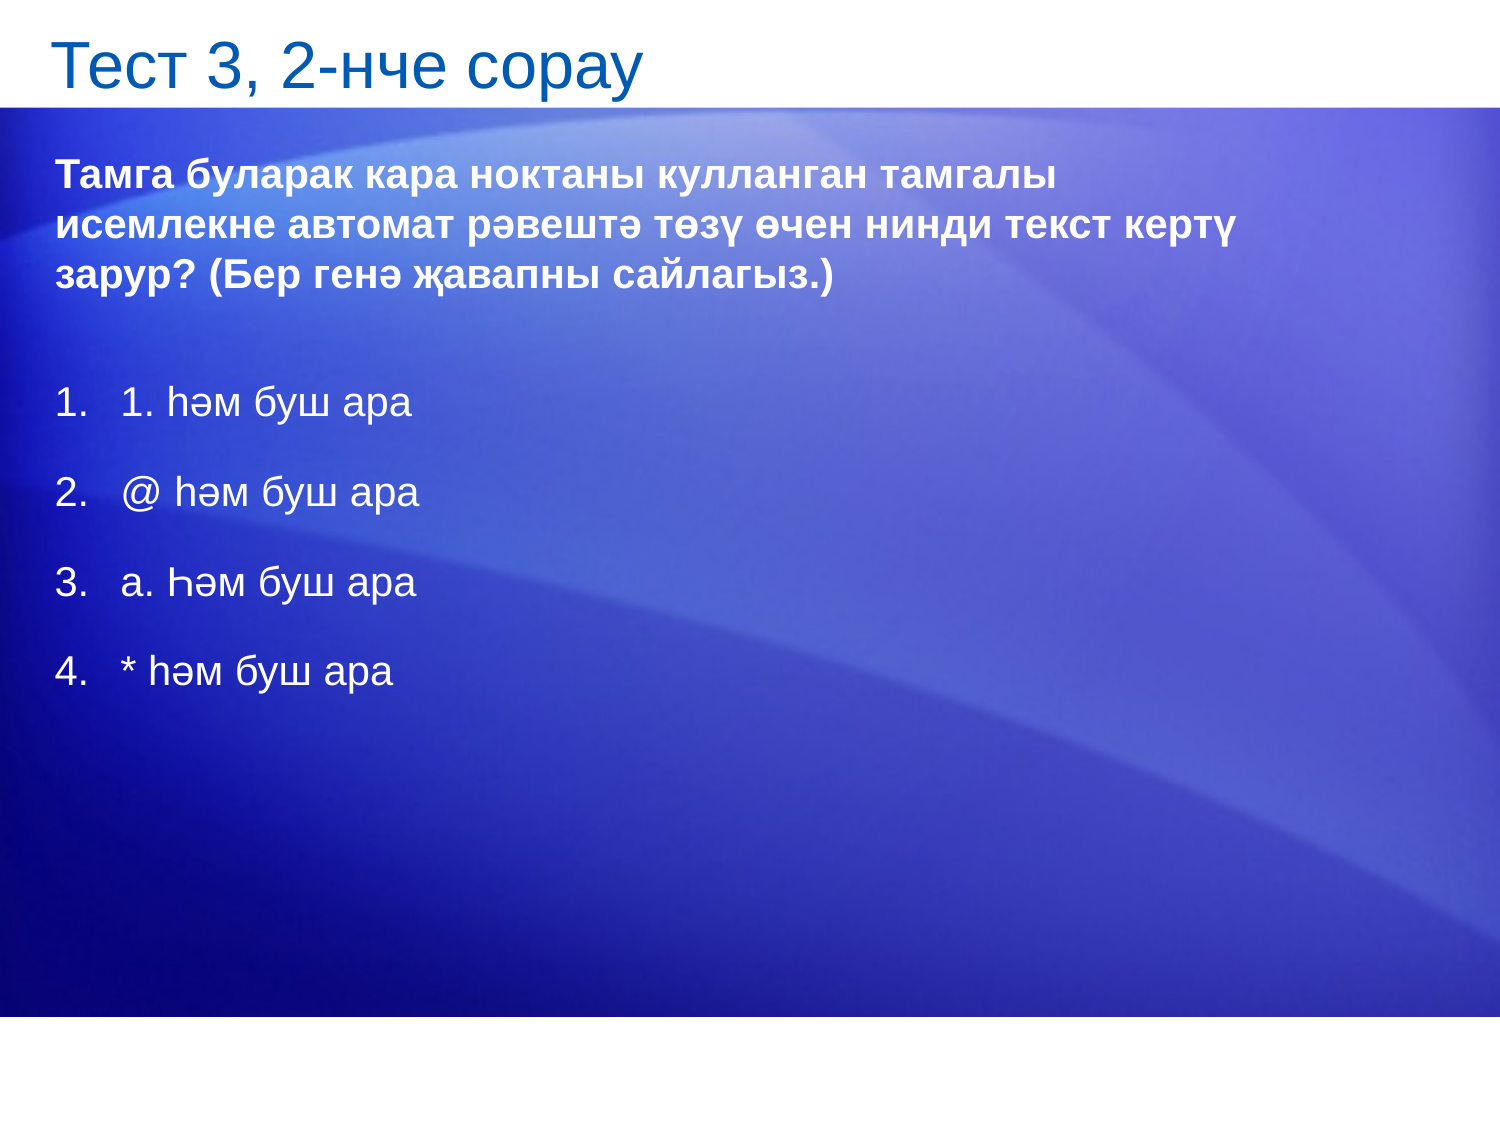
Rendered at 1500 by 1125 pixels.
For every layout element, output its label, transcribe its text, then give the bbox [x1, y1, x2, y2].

list Тамга буларак кара ноктаны кулланган тамгалы исемлекне автомат рәвештә төзү өчен нинди текст кертү зарур? (Бер генә җавапны сайлагыз.) [39, 139, 1301, 335]
picture [0, 108, 1500, 1017]
title Тест 3, 2-нче сорау [34, 11, 1386, 113]
text_box 1. һәм буш ара @ һәм буш ара a. Һәм буш ара * һәм буш ара [39, 367, 1291, 878]
